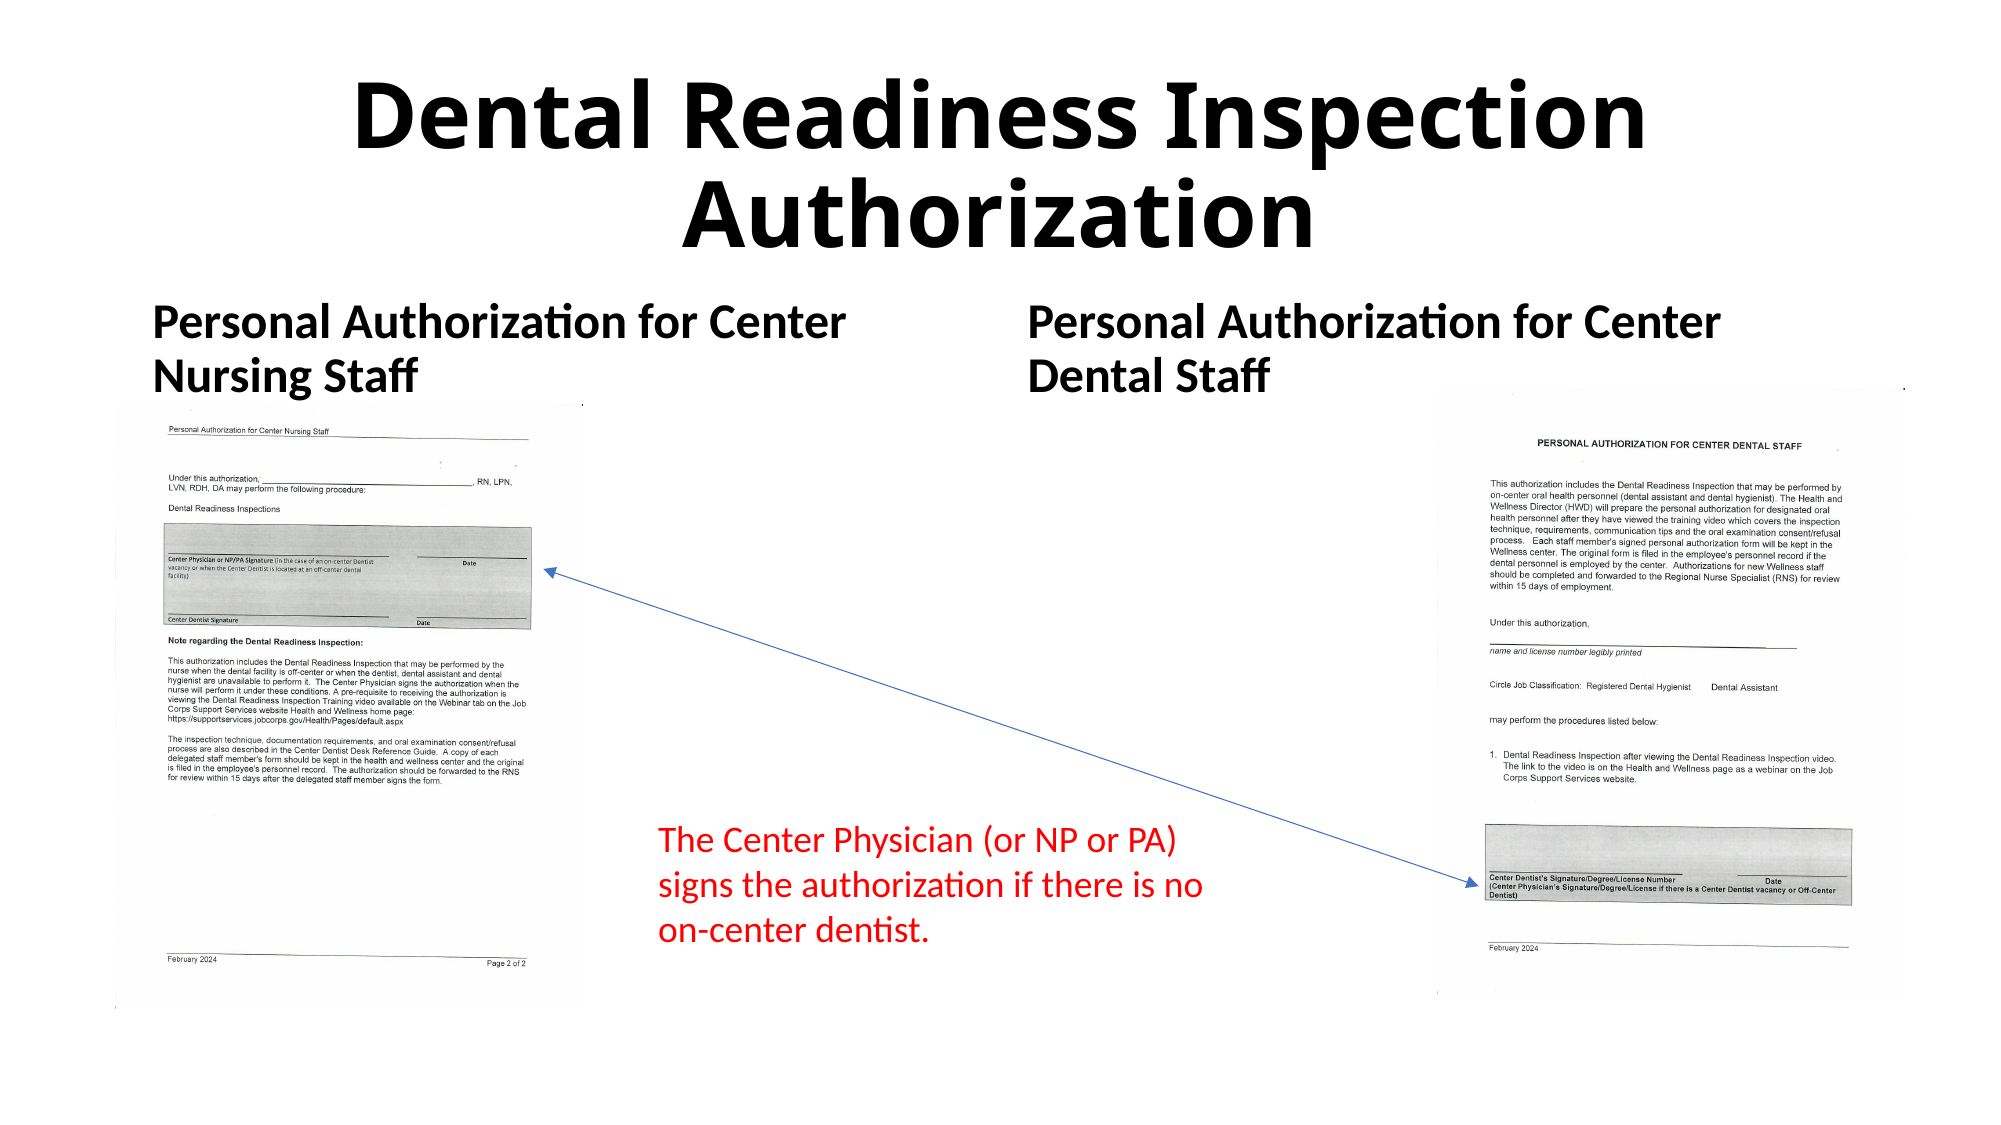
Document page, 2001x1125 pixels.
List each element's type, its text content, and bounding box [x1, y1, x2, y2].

text_box The Center Physician (or NP or PA) signs the authorization if there is no on-center dentist. [643, 887, 1220, 958]
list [1437, 388, 1905, 994]
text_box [543, 568, 1479, 887]
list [115, 404, 583, 1009]
list Personal Authorization for Center Dental Staff [1012, 275, 1863, 411]
list Personal Authorization for Center Nursing Staff [137, 275, 984, 411]
title Dental Readiness Inspection Authorization [137, 59, 1863, 278]
